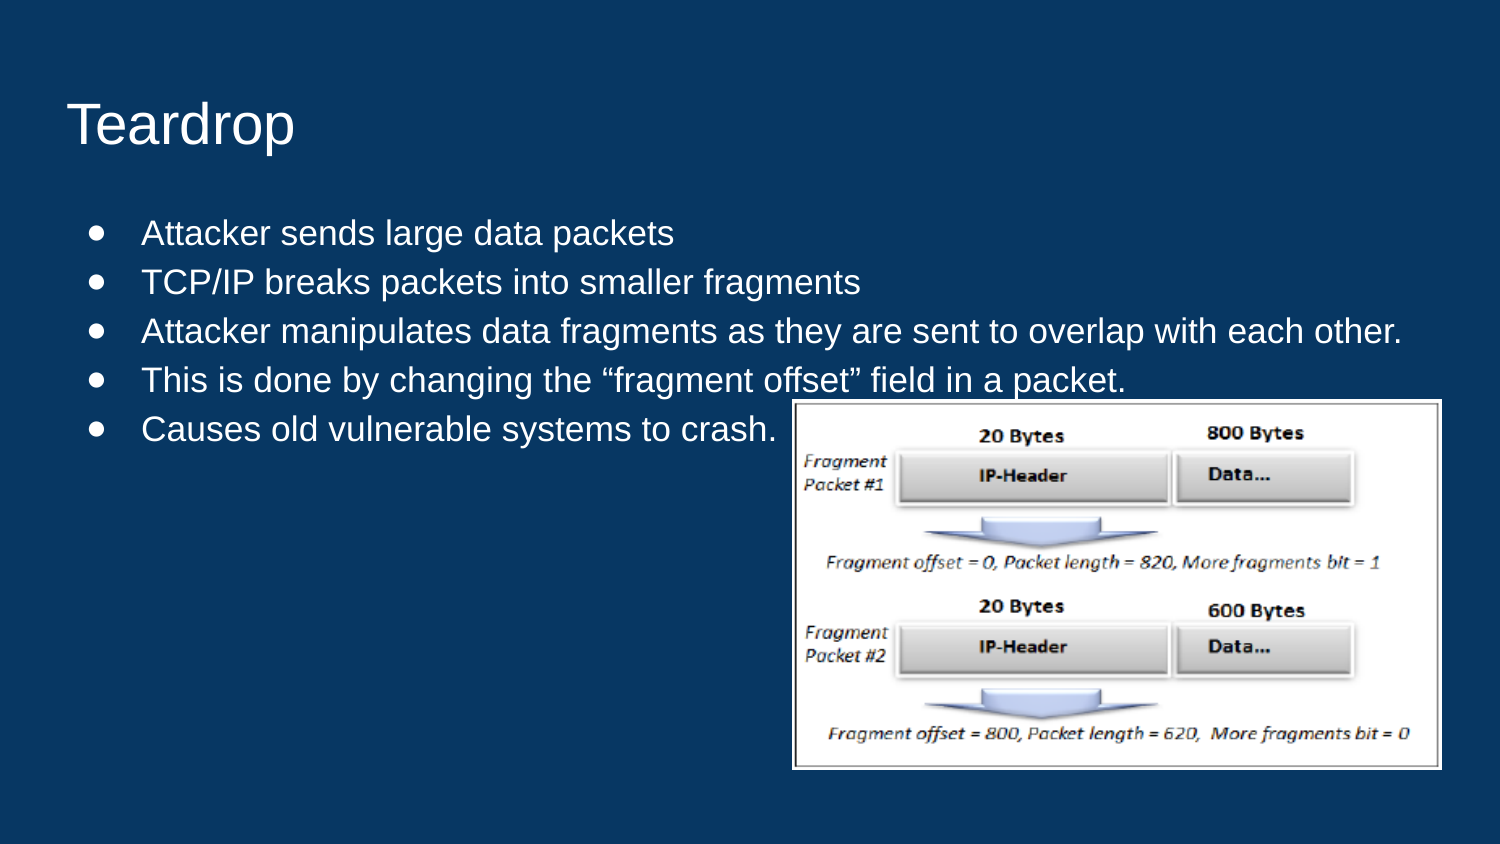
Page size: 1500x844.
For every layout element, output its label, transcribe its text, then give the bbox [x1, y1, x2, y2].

title Teardrop [51, 71, 1449, 166]
list Attacker sends large data packets TCP/IP breaks packets into smaller fragments Attacker manipulates data fragments as they are sent to overlap with each other. This is done by changing the “fragment offset” field in a packet. Causes old vulnerable systems to crash. [51, 189, 1449, 750]
picture [791, 399, 1442, 771]
